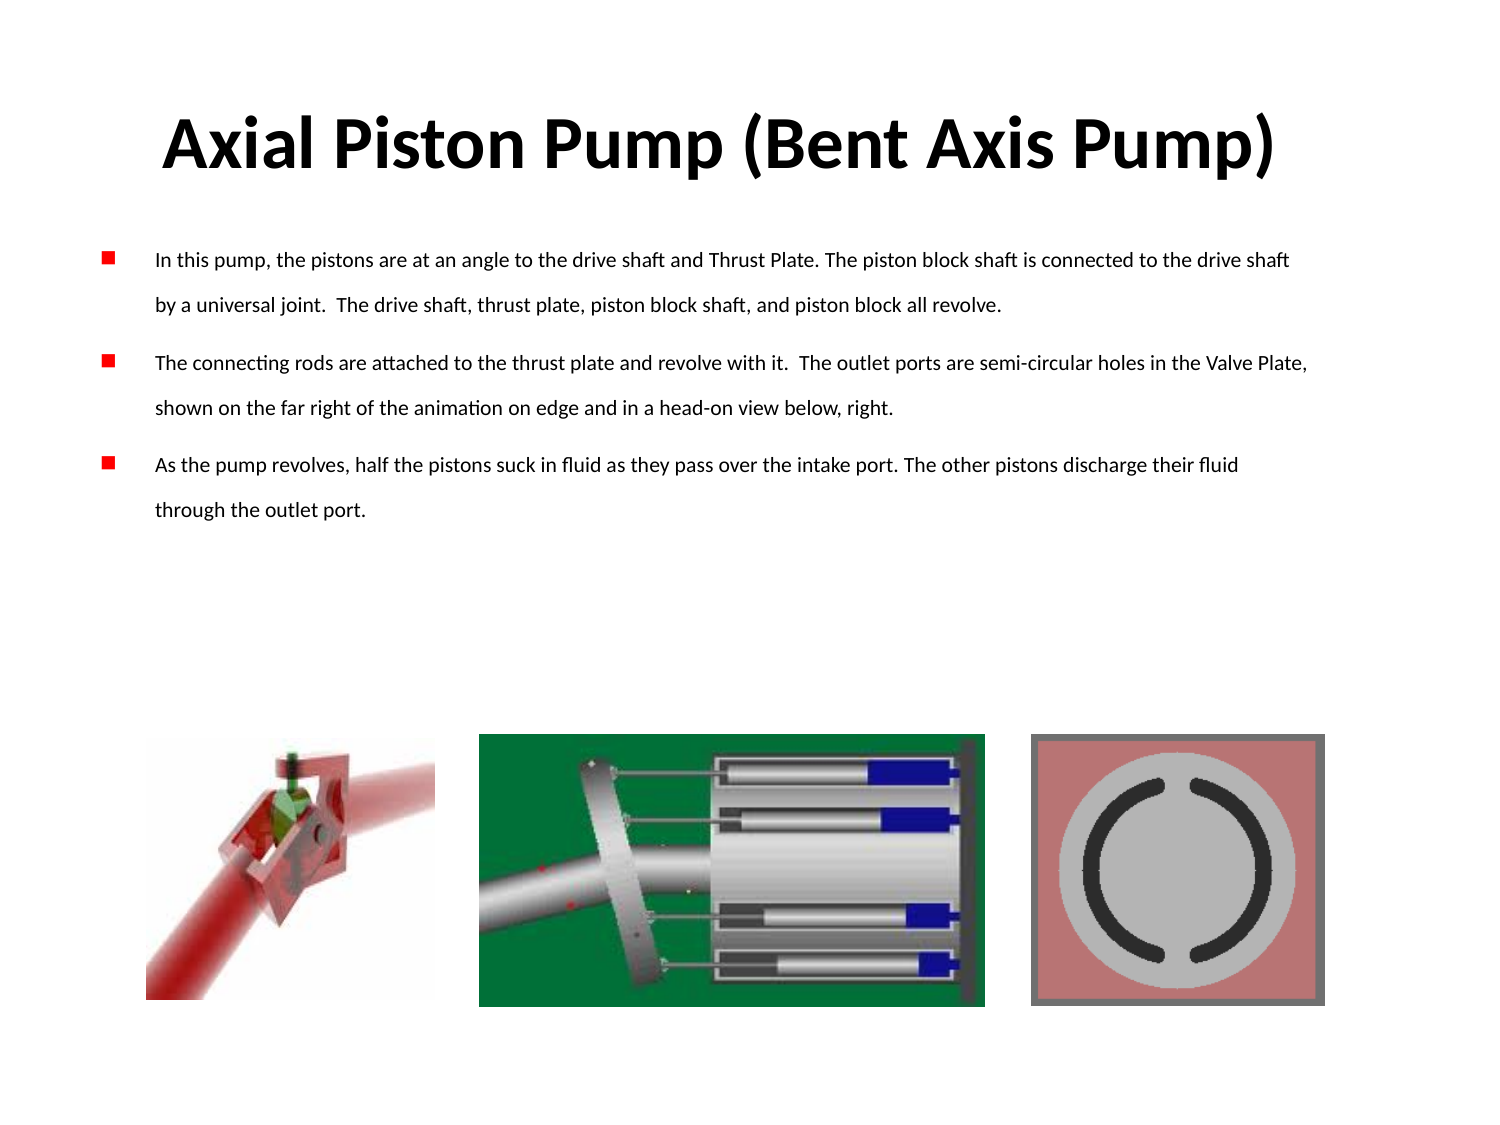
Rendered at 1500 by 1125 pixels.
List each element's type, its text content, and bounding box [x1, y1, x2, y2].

title Axial Piston Pump (Bent Axis Pump) [58, 44, 1383, 233]
picture [1031, 733, 1326, 1007]
picture [146, 738, 435, 1001]
picture [479, 733, 985, 1007]
text_box In this pump, the pistons are at an angle to the drive shaft and Thrust Plate. The piston block shaft is connected to the drive shaft by a universal joint. The drive shaft, thrust plate, piston block shaft, and piston block all revolve. The connecting rods are attached to the thrust plate and revolve with it. The outlet ports are semi-circular holes in the Valve Plate, shown on the far right of the animation on edge and in a head-on view below, right. As the pump revolves, half the pistons suck in fluid as they pass over the intake port. The other pistons discharge their fluid through the outlet port. [84, 234, 1330, 544]
